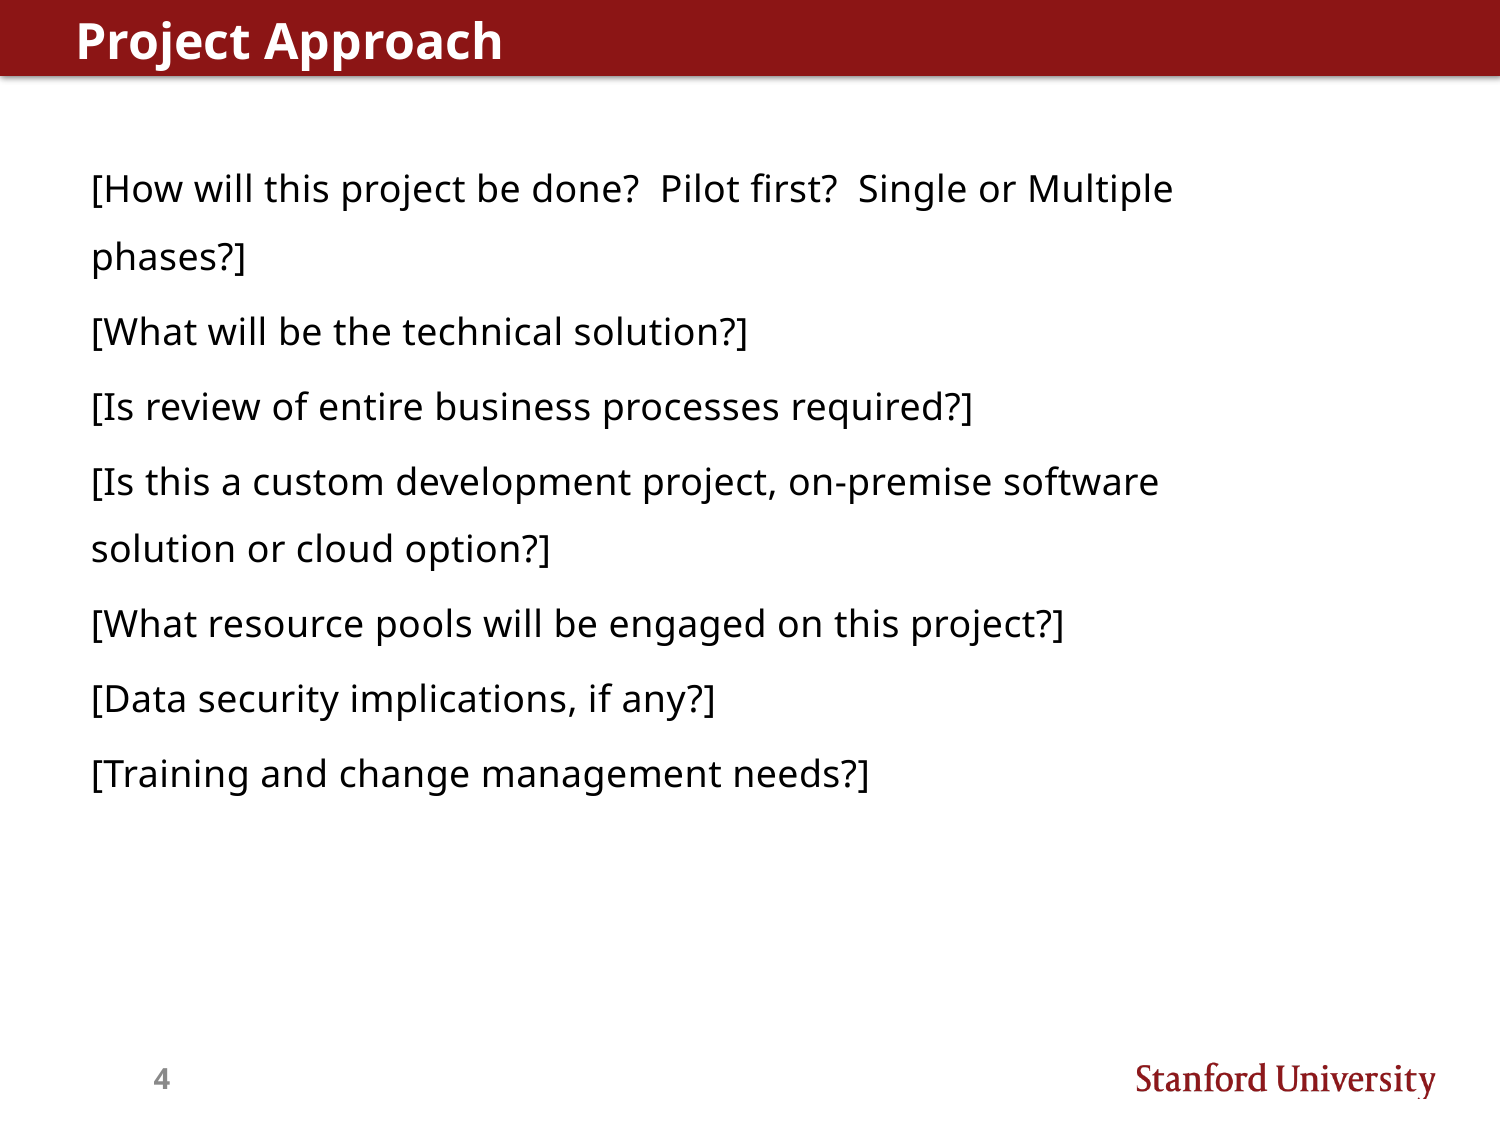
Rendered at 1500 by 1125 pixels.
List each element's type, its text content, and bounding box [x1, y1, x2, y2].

slide_number 4 [138, 1050, 278, 1111]
list [How will this project be done? Pilot first? Single or Multiple phases?] [What will be the technical solution?] [Is review of entire business processes required?] [Is this a custom development project, on-premise software solution or cloud option?] [What resource pools will be engaged on this project?] [Data security implications, if any?] [Training and change management needs?] [90, 135, 1292, 948]
text_box Project Approach [74, 0, 1403, 78]
